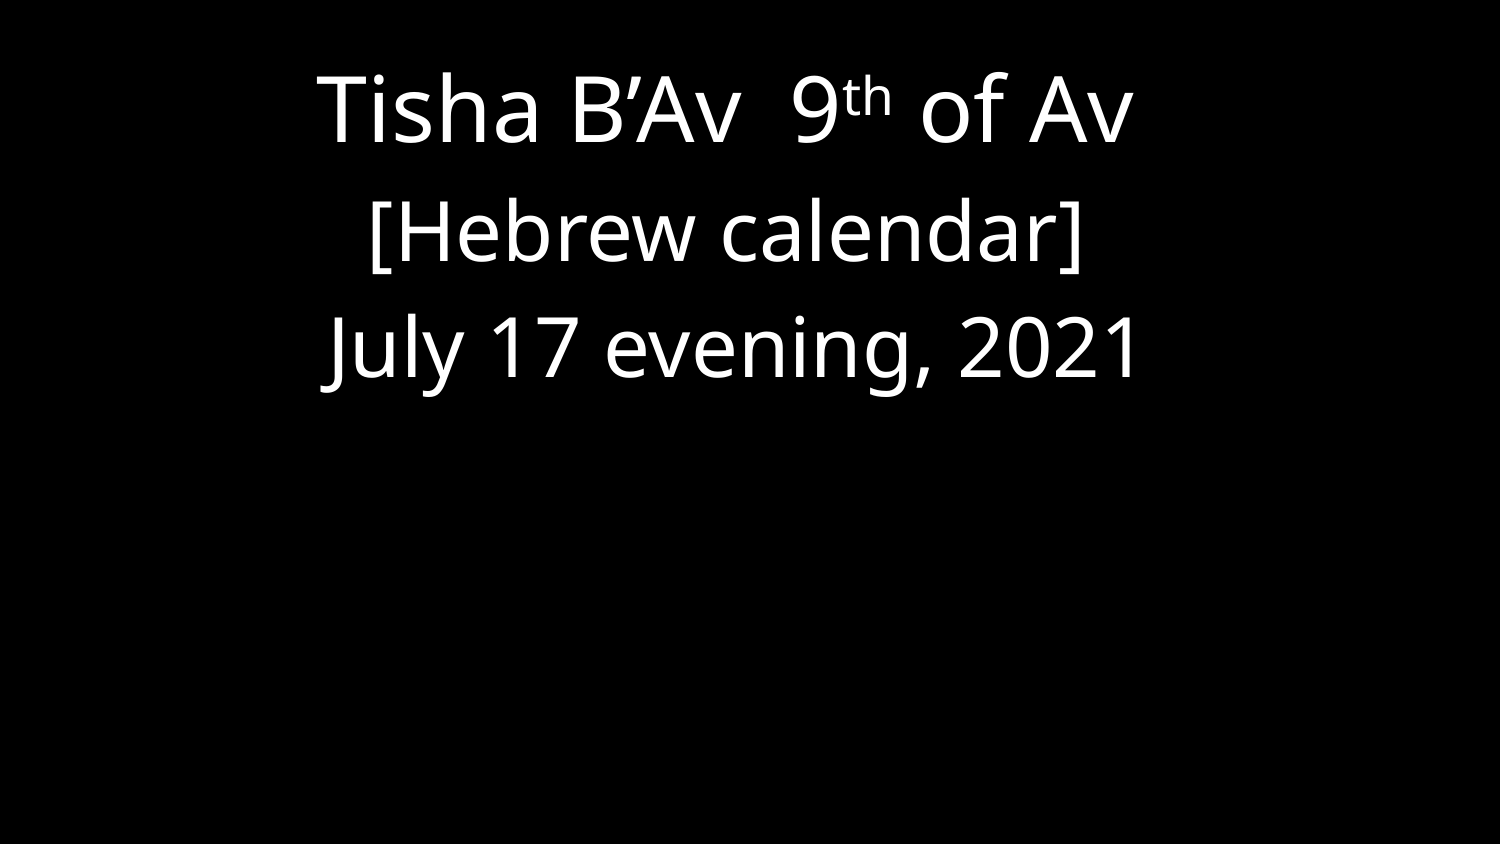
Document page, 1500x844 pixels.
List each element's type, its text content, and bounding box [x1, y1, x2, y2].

list Tisha B’Av 9th of Av [Hebrew calendar] July 17 evening, 2021 [50, 46, 1425, 810]
